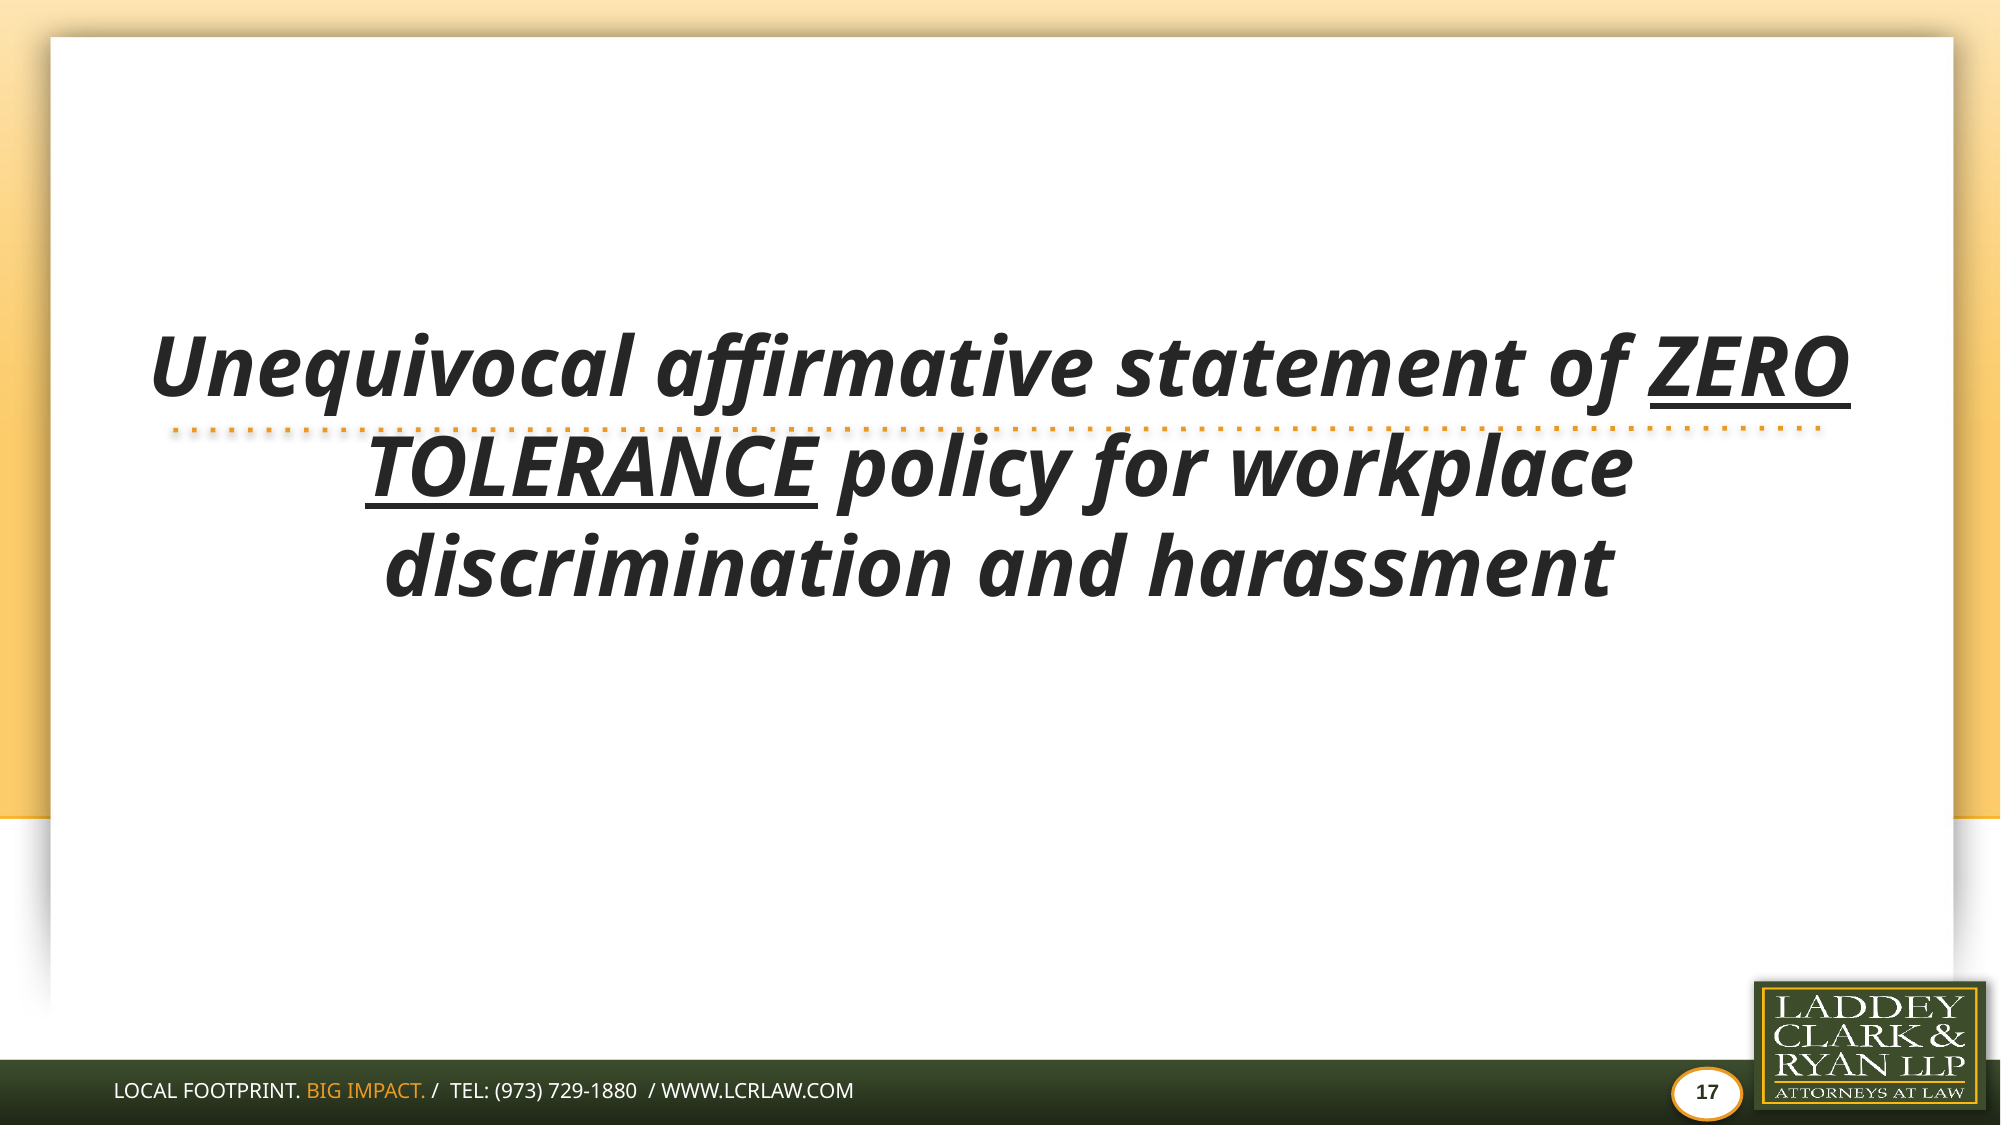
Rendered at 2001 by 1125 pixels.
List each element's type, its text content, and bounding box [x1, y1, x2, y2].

title Unequivocal affirmative statement of ZERO TOLERANCE policy for workplace discrimination and harassment [130, 305, 1870, 820]
picture [0, 0, 2001, 1125]
